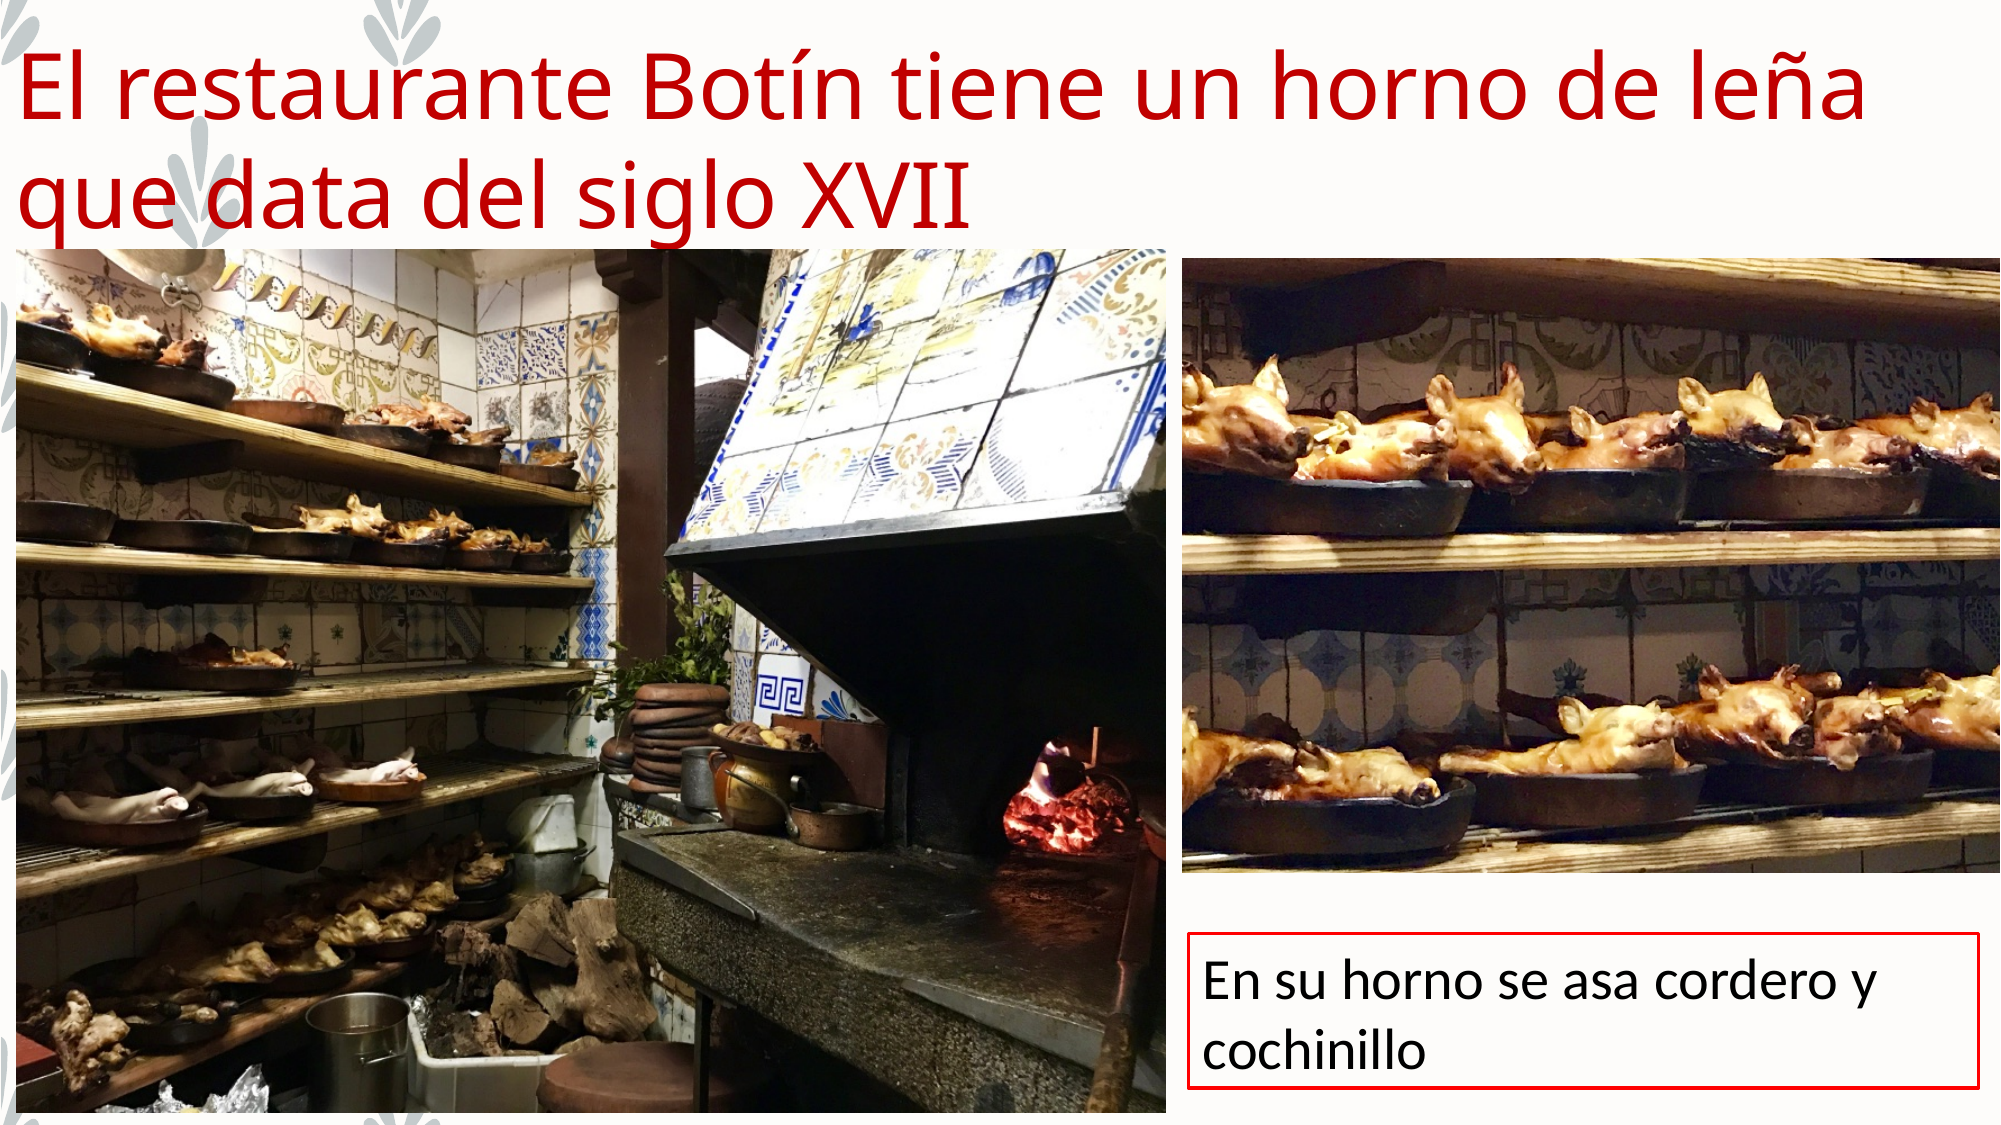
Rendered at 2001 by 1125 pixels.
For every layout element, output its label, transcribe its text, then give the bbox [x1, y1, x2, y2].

picture [1181, 258, 2000, 873]
title El restaurante Botín tiene un horno de leña que data del siglo XVII [0, 24, 1920, 279]
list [15, 249, 1167, 1113]
text_box En su horno se asa cordero y cochinillo [1188, 933, 1979, 1089]
